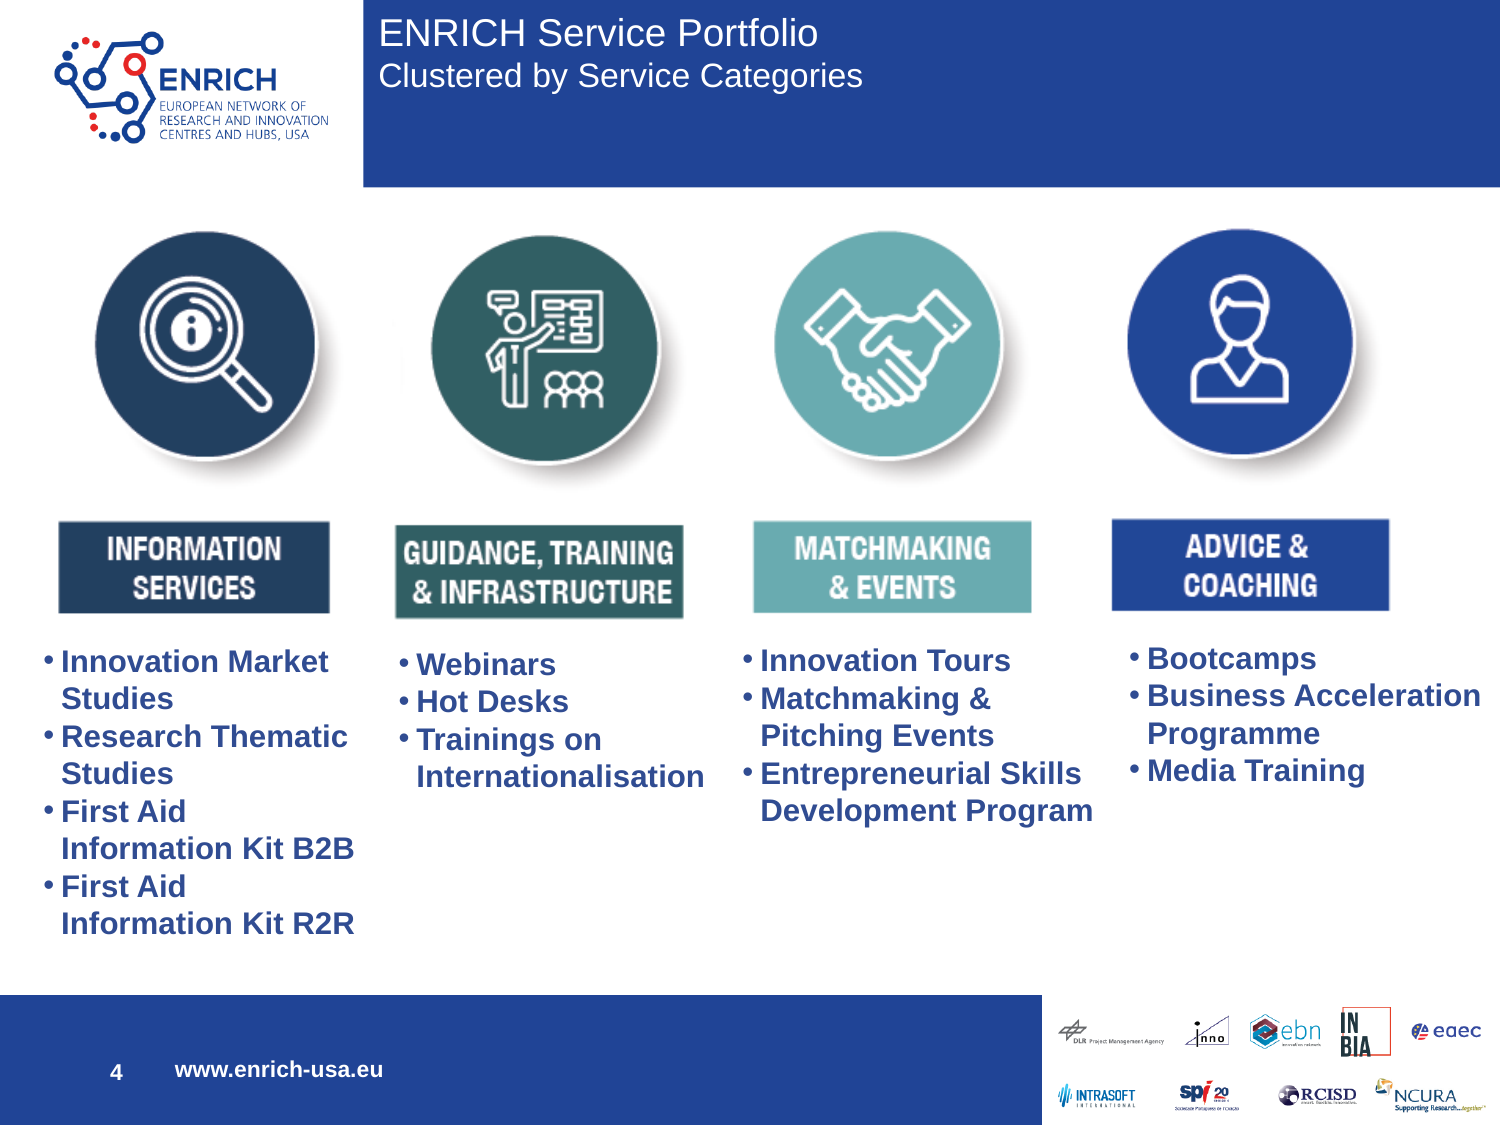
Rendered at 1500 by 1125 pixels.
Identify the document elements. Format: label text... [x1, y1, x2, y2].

picture [1042, 995, 1500, 1125]
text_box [17, 219, 373, 952]
title ENRICH Service Portfolio Clustered by Service Categories [363, 0, 1500, 188]
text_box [383, 223, 723, 842]
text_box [1105, 215, 1500, 798]
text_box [727, 217, 1115, 839]
picture [46, 23, 341, 154]
